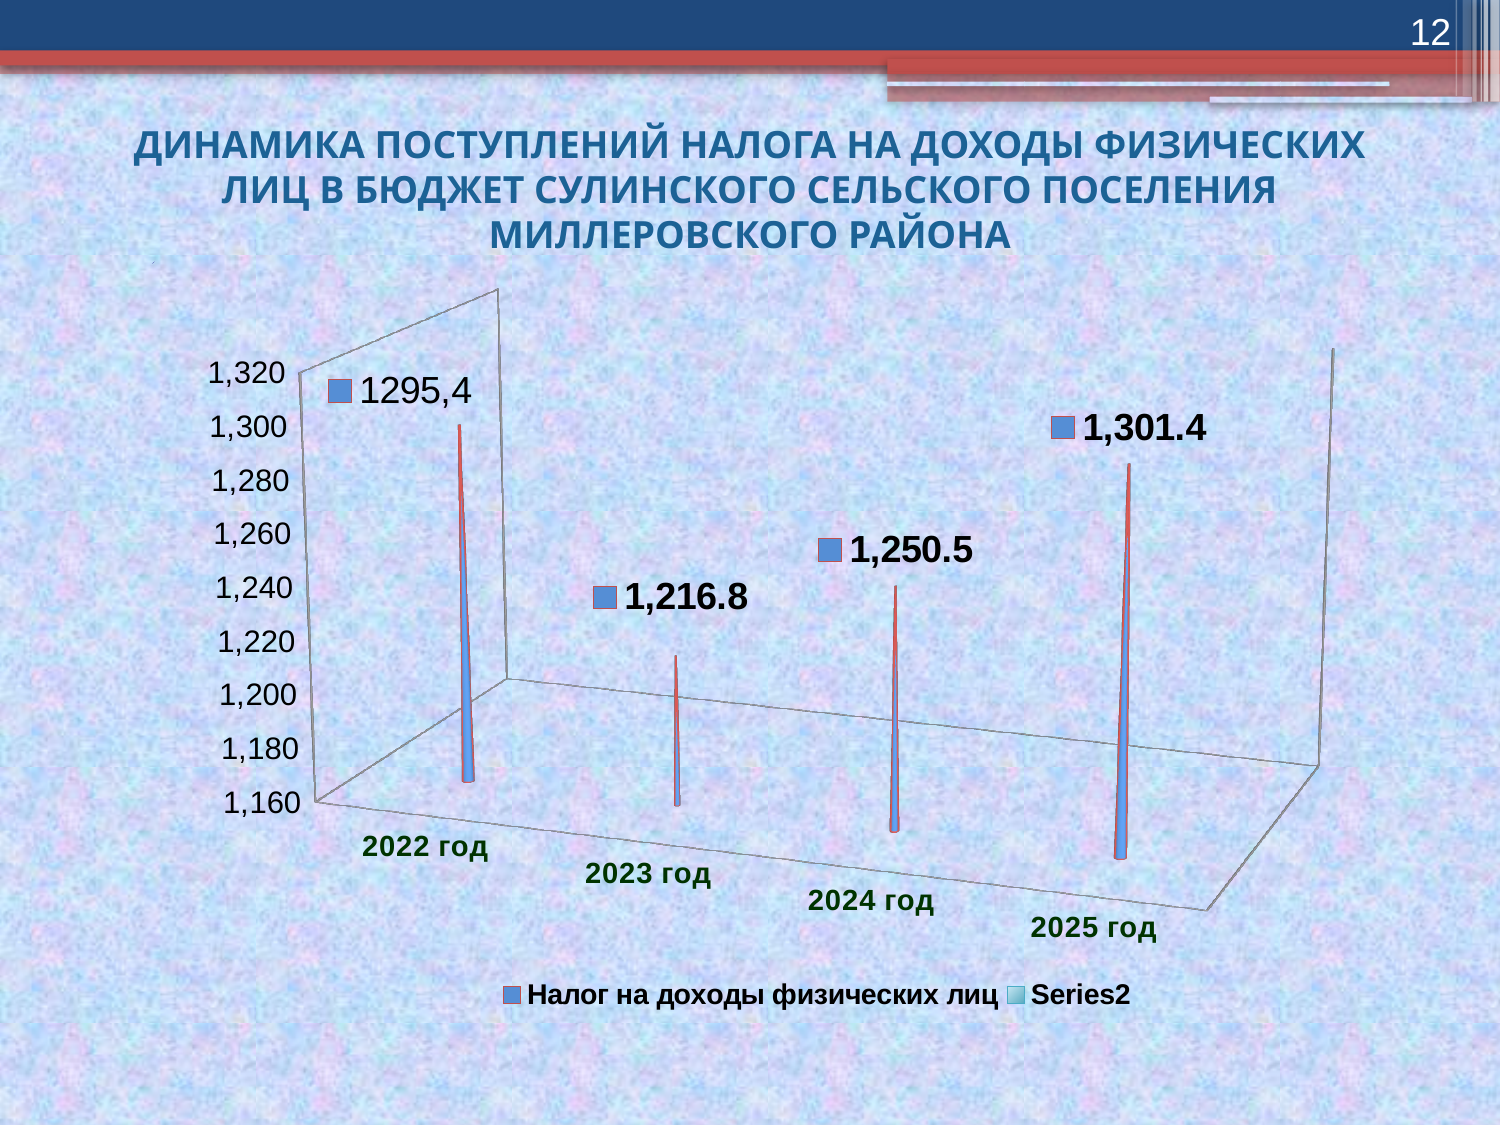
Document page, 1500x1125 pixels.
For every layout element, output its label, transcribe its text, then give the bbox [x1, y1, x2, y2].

slide_number 12 [1341, 0, 1466, 61]
text_box ДИНАМИКА ПОСТУПЛЕНИЙ НАЛОГА НА ДОХОДЫ ФИЗИЧЕСКИХ ЛИЦ В БЮДЖЕТ СУЛИНСКОГО СЕЛЬСКОГО ПОСЕЛЕНИЯ МИЛЛЕРОВСКОГО РАЙОНА [100, 113, 1400, 264]
picture [0, 74, 1500, 1125]
chart [28, 260, 1456, 1071]
